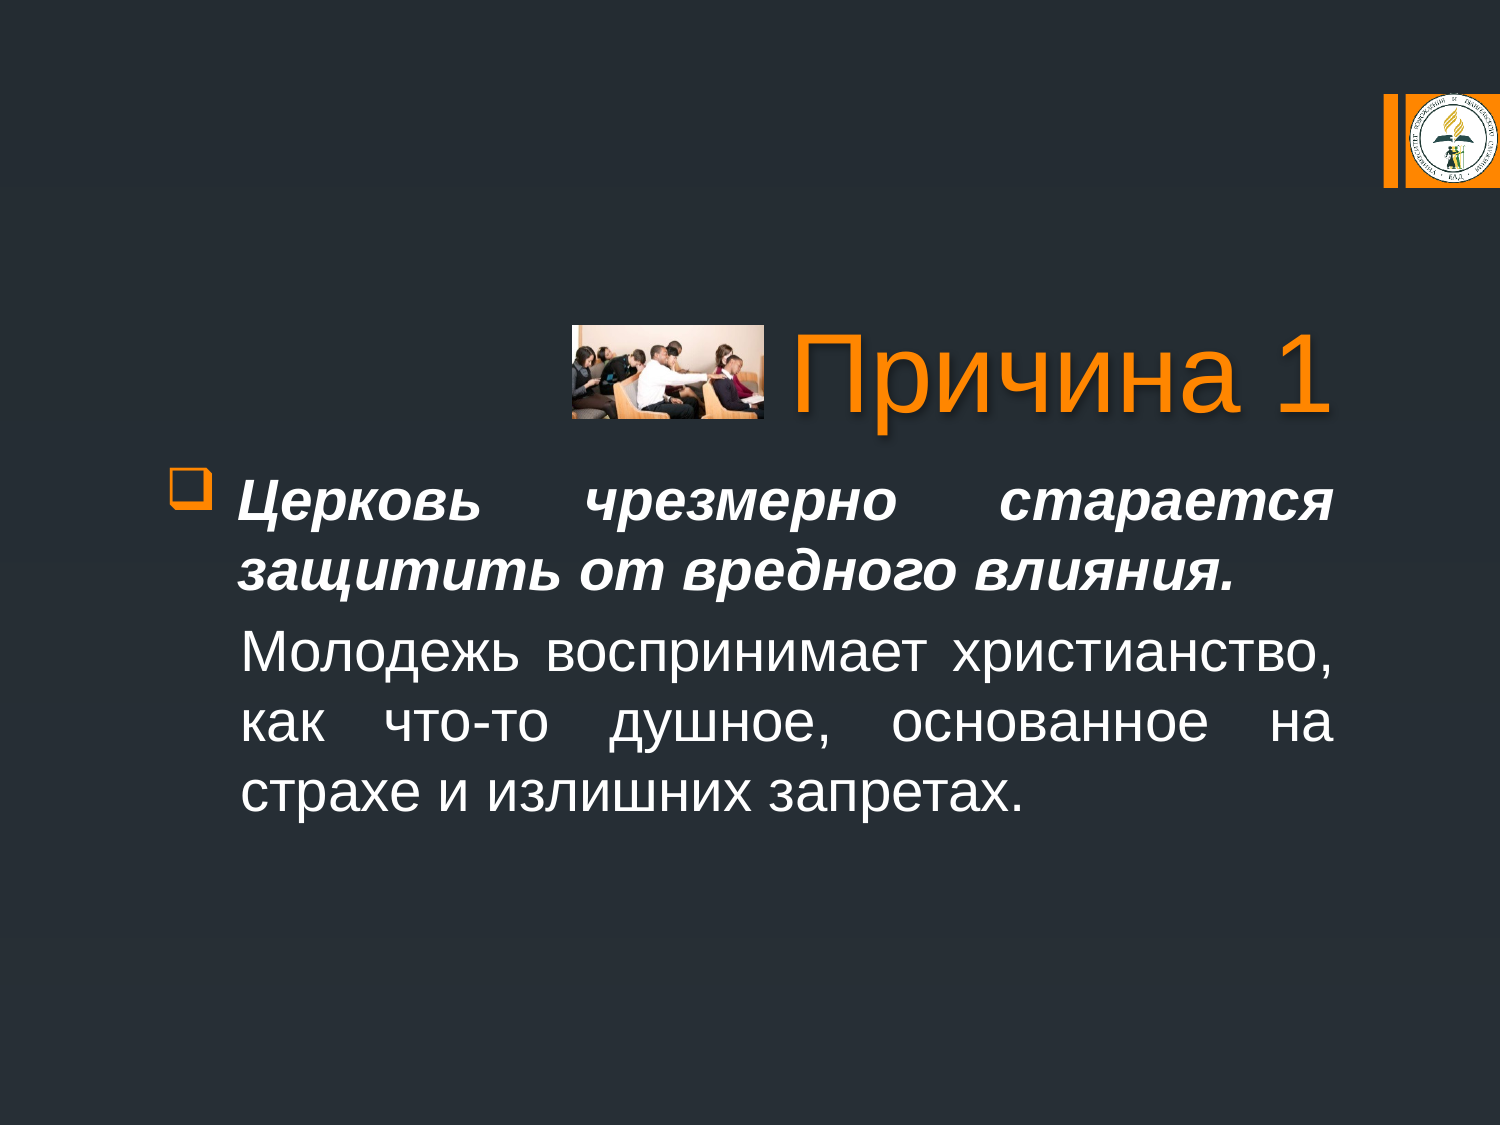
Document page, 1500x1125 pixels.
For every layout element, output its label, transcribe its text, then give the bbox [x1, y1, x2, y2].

picture [1406, 90, 1500, 186]
title Причина 1 [150, 253, 1350, 443]
picture [572, 324, 764, 419]
list Церковь чрезмерно старается защитить от вредного влияния. Молодежь воспринимает христианство, как что-то душное, основанное на страхе и излишних запретах. [150, 454, 1350, 1035]
